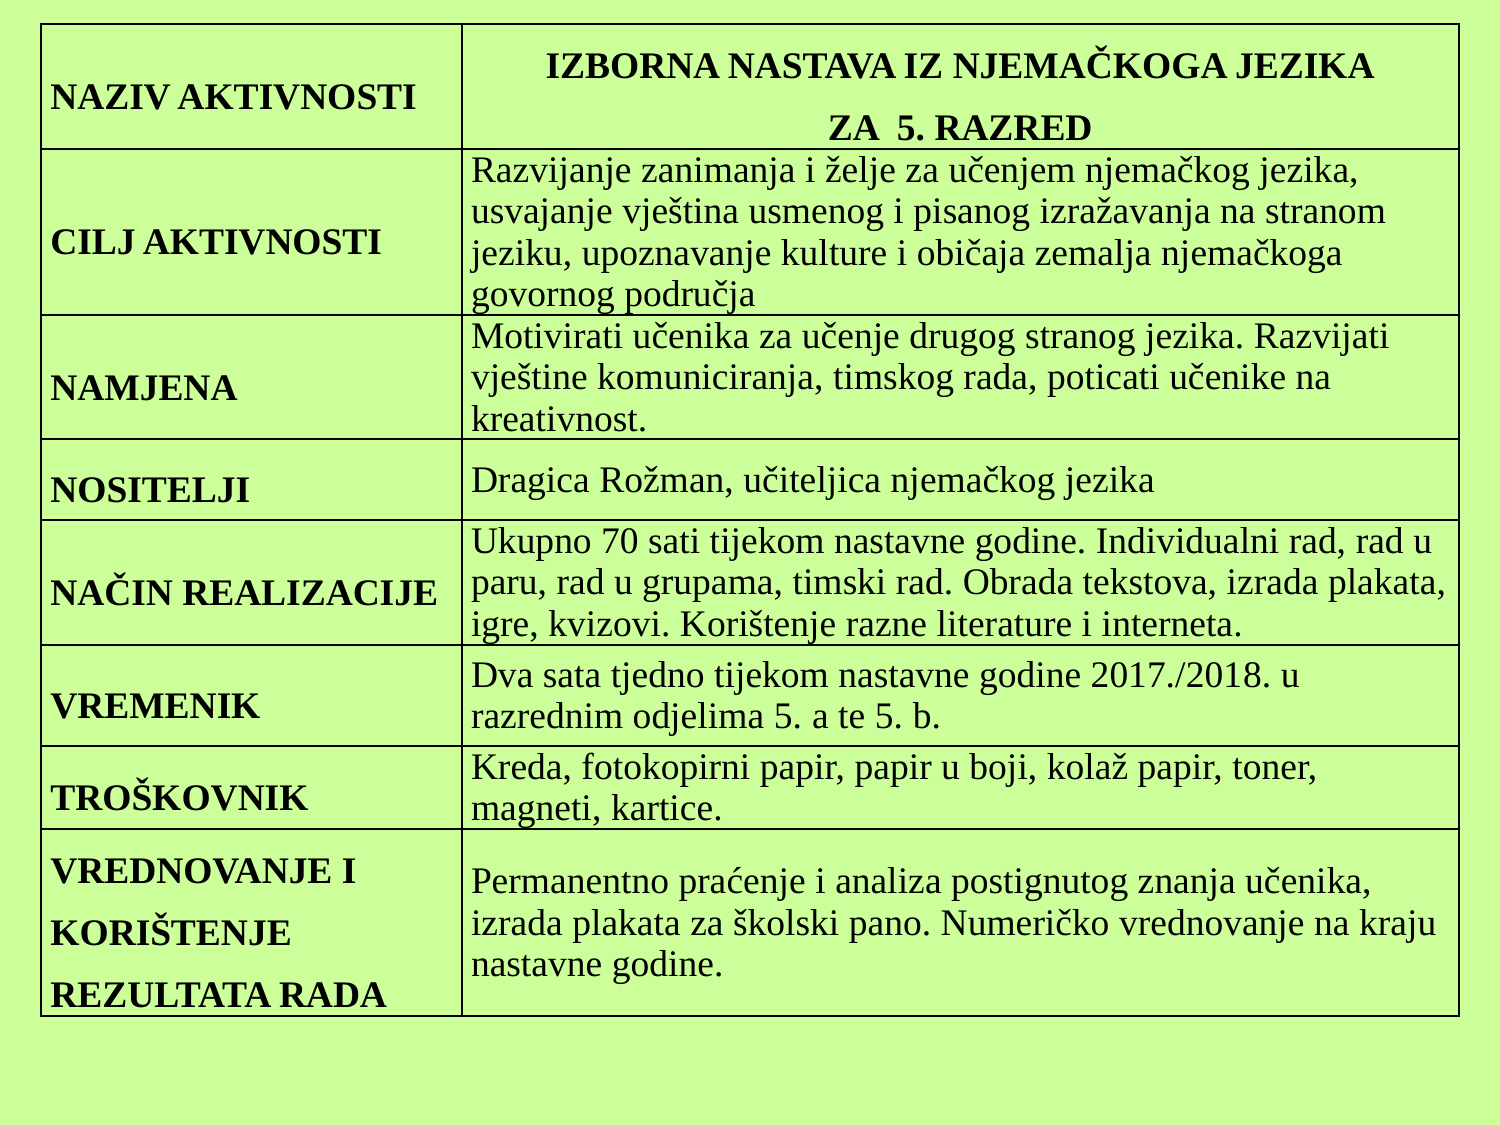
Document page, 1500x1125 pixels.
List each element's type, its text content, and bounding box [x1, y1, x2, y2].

table_cell CILJ AKTIVNOSTI [42, 150, 461, 314]
table_cell VREMENIK [42, 646, 461, 745]
table_cell NAČIN REALIZACIJE [42, 521, 461, 644]
table_cell Kreda, fotokopirni papir, papir u boji, kolaž papir, toner, magneti, kartice. [463, 747, 1458, 828]
table_cell Permanentno praćenje i analiza postignutog znanja učenika, izrada plakata za školski pano. Numeričko vrednovanje na kraju nastavne godine. [463, 830, 1458, 1015]
table_cell TROŠKOVNIK [42, 747, 461, 828]
table_cell Motivirati učenika za učenje drugog stranog jezika. Razvijati vještine komuniciranja, timskog rada, poticati učenike na kreativnost. [463, 316, 1458, 438]
table_cell NOSITELJI [42, 440, 461, 519]
table_cell VREDNOVANJE I KORIŠTENJE REZULTATA RADA [42, 830, 461, 1015]
table_cell Dva sata tjedno tijekom nastavne godine 2017./2018. u razrednim odjelima 5. a te 5. b. [463, 646, 1458, 745]
table_cell Dragica Rožman, učiteljica njemačkog jezika [463, 440, 1458, 519]
table_cell Ukupno 70 sati tijekom nastavne godine. Individualni rad, rad u paru, rad u grupama, timski rad. Obrada tekstova, izrada plakata, igre, kvizovi. Korištenje razne literature i interneta. [463, 521, 1458, 644]
table_cell Razvijanje zanimanja i želje za učenjem njemačkog jezika, usvajanje vještina usmenog i pisanog izražavanja na stranom jeziku, upoznavanje kulture i običaja zemalja njemačkoga govornog područja [463, 150, 1458, 314]
table_cell NAMJENA [42, 316, 461, 438]
table_header IZBORNA NASTAVA IZ NJEMAČKOGA JEZIKA ZA 5. RAZRED [463, 25, 1458, 148]
table_header NAZIV AKTIVNOSTI [42, 25, 461, 148]
